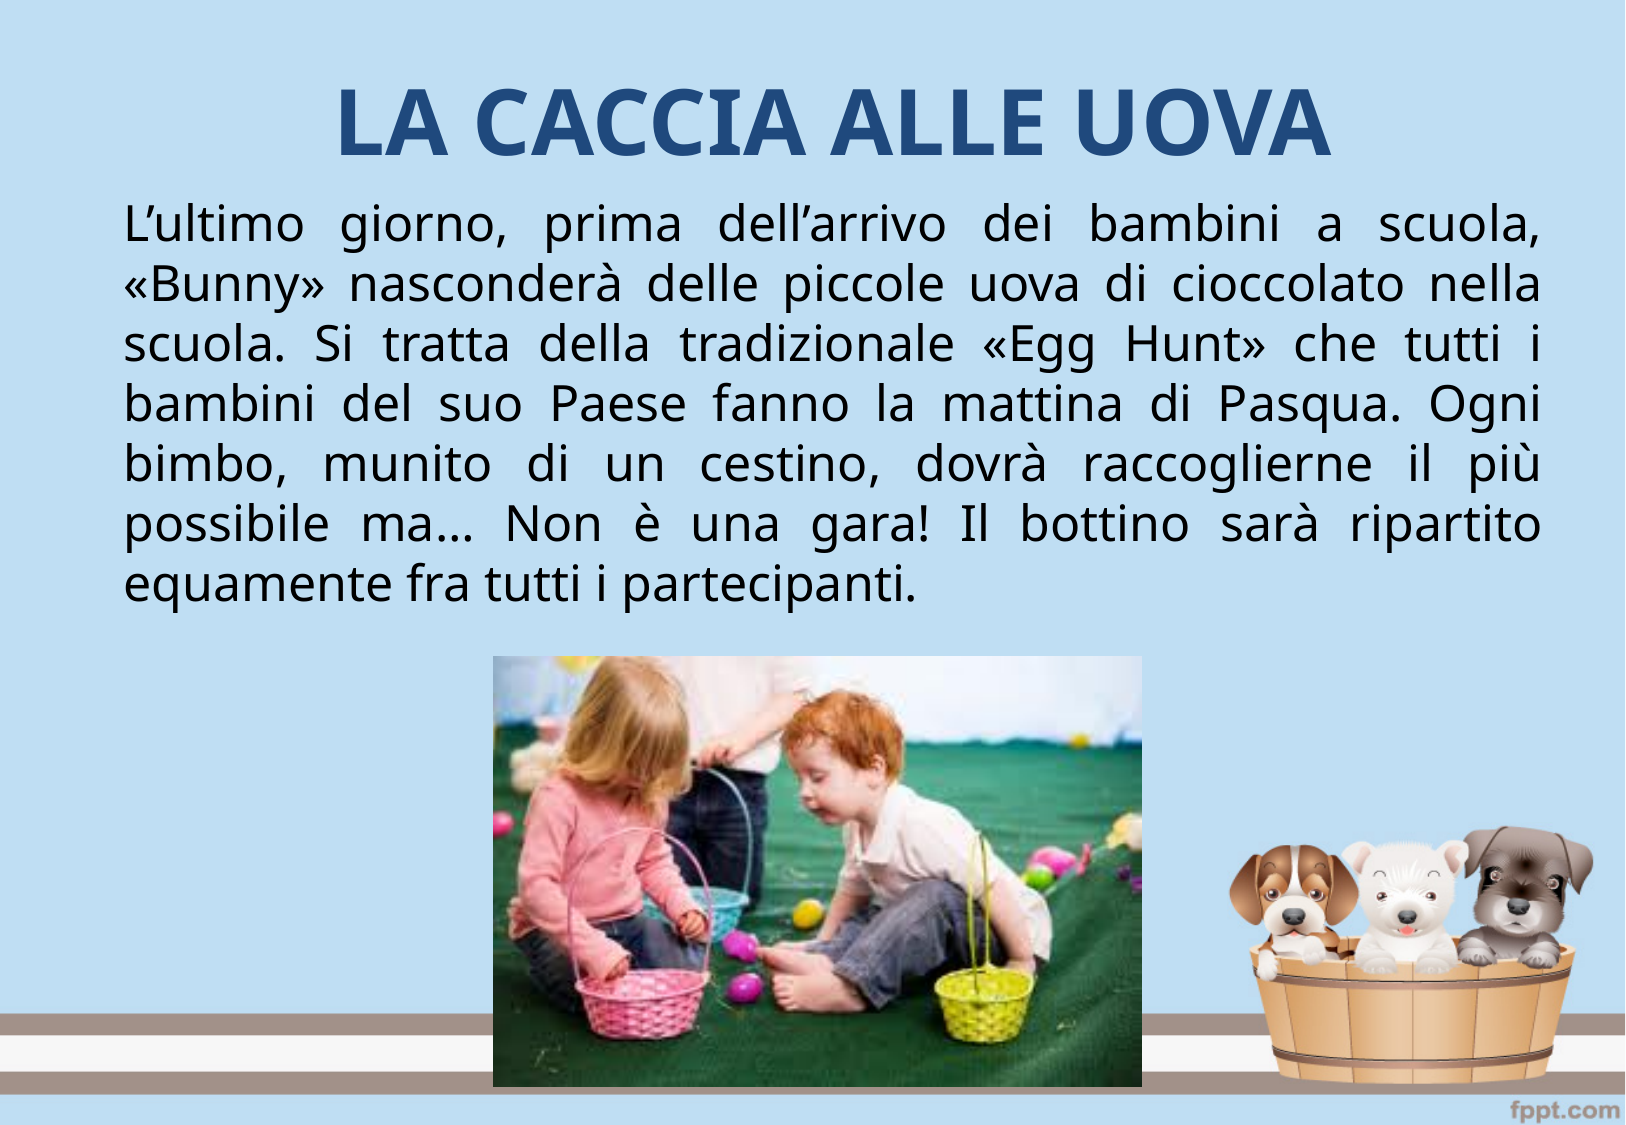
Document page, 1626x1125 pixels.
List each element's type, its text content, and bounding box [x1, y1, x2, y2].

list L’ultimo giorno, prima dell’arrivo dei bambini a scuola, «Bunny» nasconderà delle piccole uova di cioccolato nella scuola. Si tratta della tradizionale «Egg Hunt» che tutti i bambini del suo Paese fanno la mattina di Pasqua. Ogni bimbo, munito di un cestino, dovrà raccoglierne il più possibile ma… Non è una gara! Il bottino sarà ripartito equamente fra tutti i partecipanti. [108, 184, 1558, 1000]
title LA CACCIA ALLE UOVA [108, 37, 1558, 184]
picture [0, 0, 1626, 1125]
